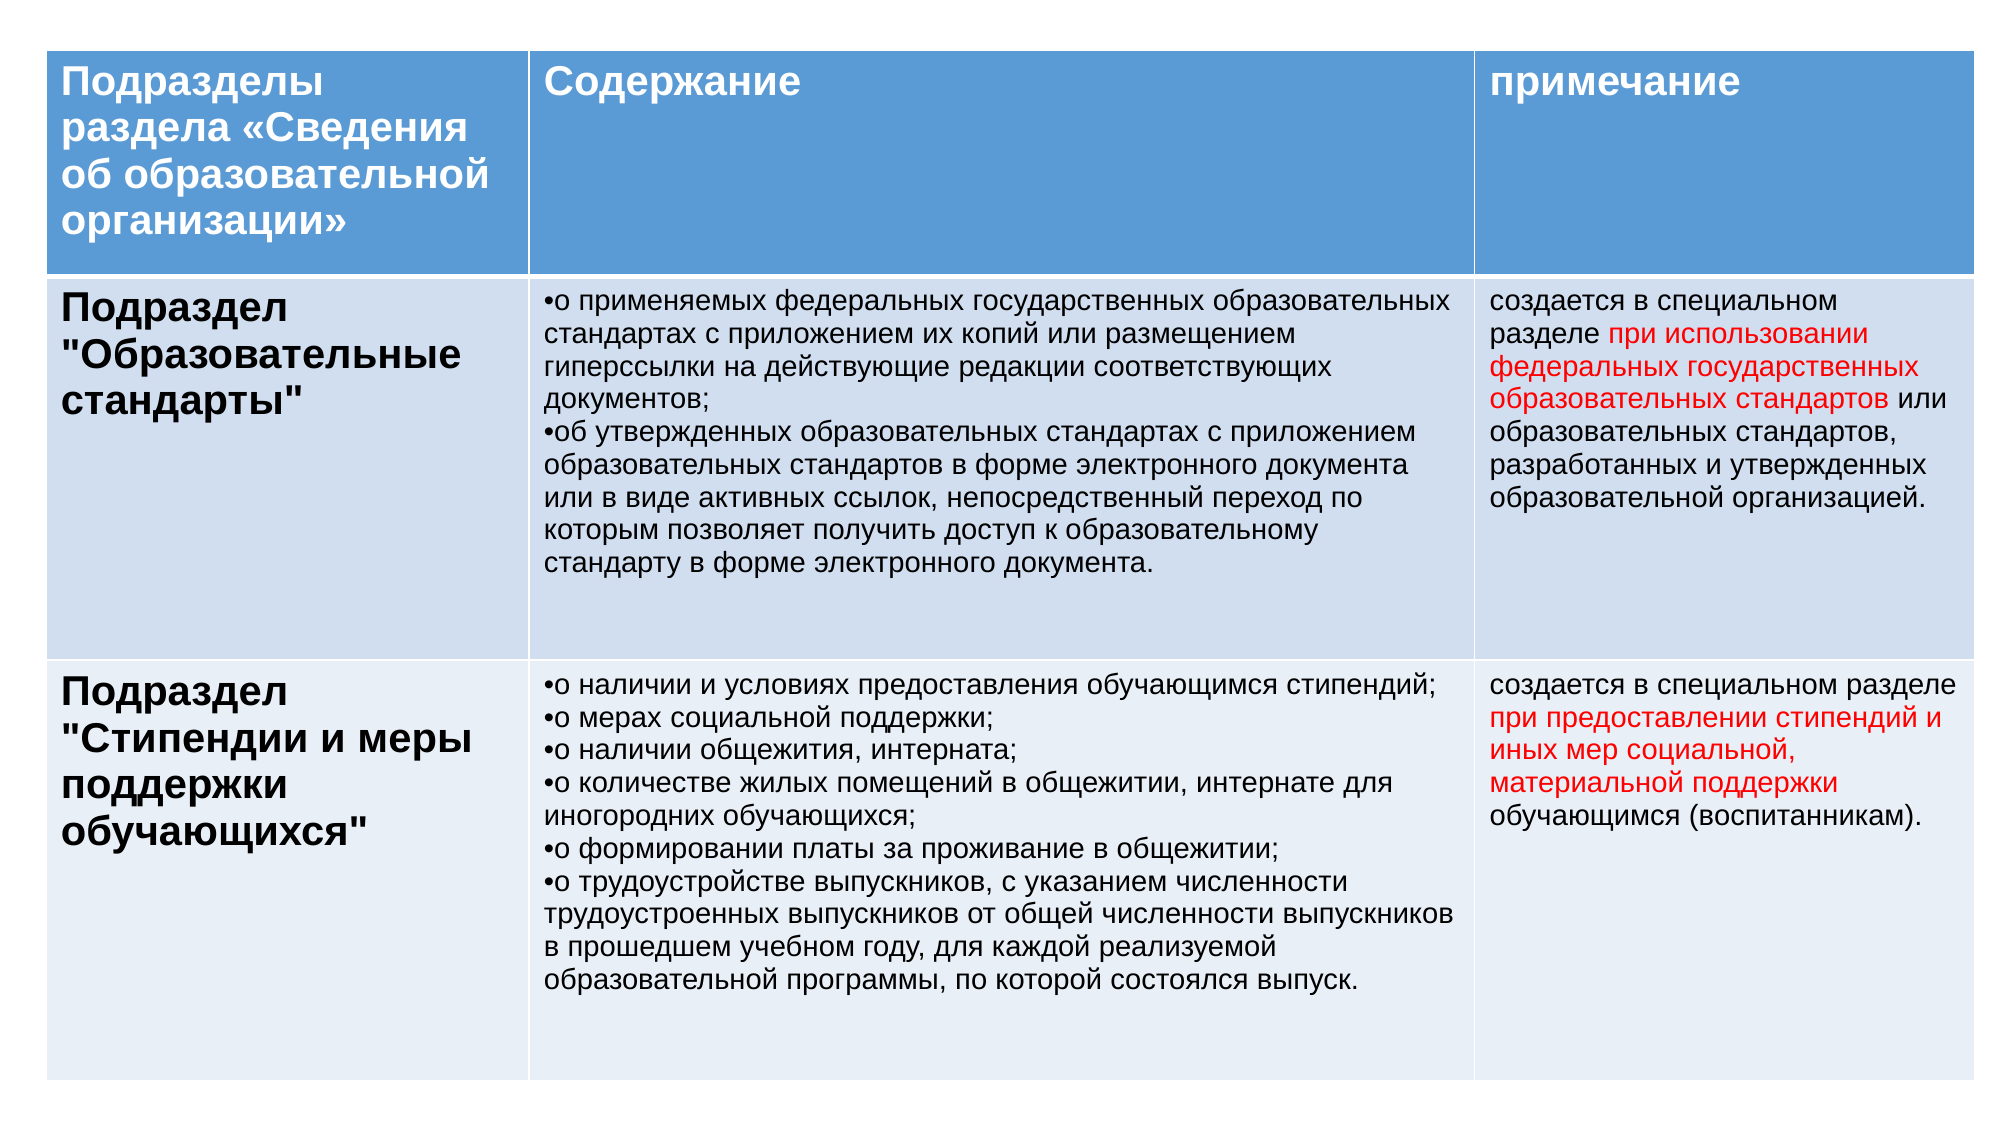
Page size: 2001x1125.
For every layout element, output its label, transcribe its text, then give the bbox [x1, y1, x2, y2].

table_cell создается в специальном разделе при использовании федеральных государственных образовательных стандартов или образовательных стандартов, разработанных и утвержденных образовательной организацией. [1475, 279, 1974, 659]
table_cell создается в специальном разделе при предоставлении стипендий и иных мер социальной, материальной поддержки обучающимся (воспитанникам). [1475, 661, 1974, 1080]
table_cell Подраздел "Стипендии и меры поддержки обучающихся" [47, 661, 528, 1080]
table_cell Подраздел "Образовательные стандарты" [47, 279, 528, 659]
table_header примечание [1475, 51, 1974, 274]
table_header Содержание [530, 51, 1474, 274]
table_cell о наличии и условиях предоставления обучающимся стипендий; о мерах социальной поддержки; о наличии общежития, интерната; о количестве жилых помещений в общежитии, интернате для иногородних обучающихся; о формировании платы за проживание в общежитии; о трудоустройстве выпускников, с указанием численности трудоустроенных выпускников от общей численности выпускников в прошедшем учебном году, для каждой реализуемой образовательной программы, по которой состоялся выпуск. [530, 661, 1474, 1080]
table_header Подразделы раздела «Сведения об образовательной организации» [47, 51, 528, 274]
table_cell о применяемых федеральных государственных образовательных стандартах с приложением их копий или размещением гиперссылки на действующие редакции соответствующих документов; об утвержденных образовательных стандартах с приложением образовательных стандартов в форме электронного документа или в виде активных ссылок, непосредственный переход по которым позволяет получить доступ к образовательному стандарту в форме электронного документа. [530, 279, 1474, 659]
